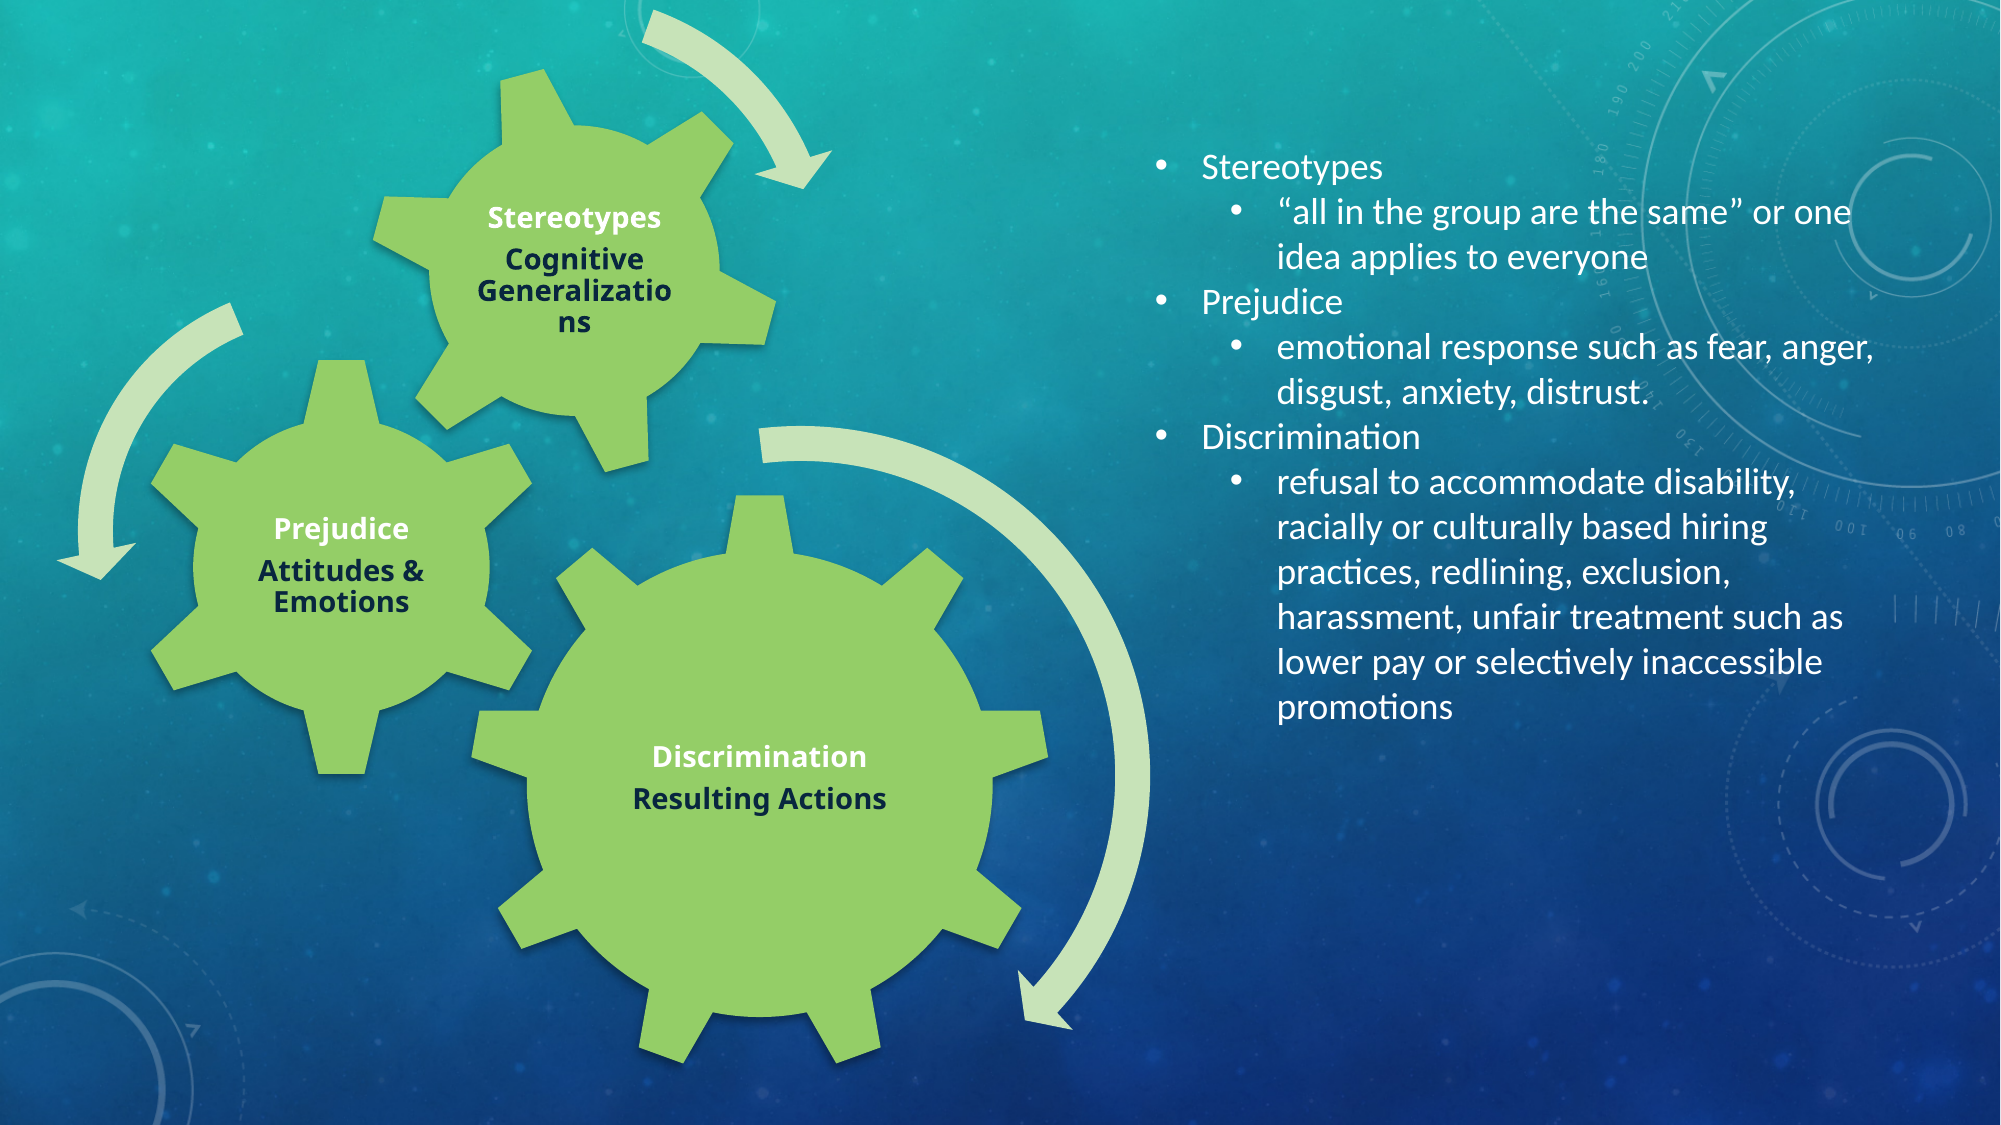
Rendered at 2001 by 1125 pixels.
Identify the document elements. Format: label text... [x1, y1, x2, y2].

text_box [0, 16, 1333, 1076]
text_box Stereotypes “all in the group are the same” or one idea applies to everyone Prejudice emotional response such as fear, anger, disgust, anxiety, distrust. Discrimination refusal to accommodate disability, racially or culturally based hiring practices, redlining, exclusion, harassment, unfair treatment such as lower pay or selectively inaccessible promotions [1337, 89, 1914, 735]
picture [0, 0, 2001, 1125]
